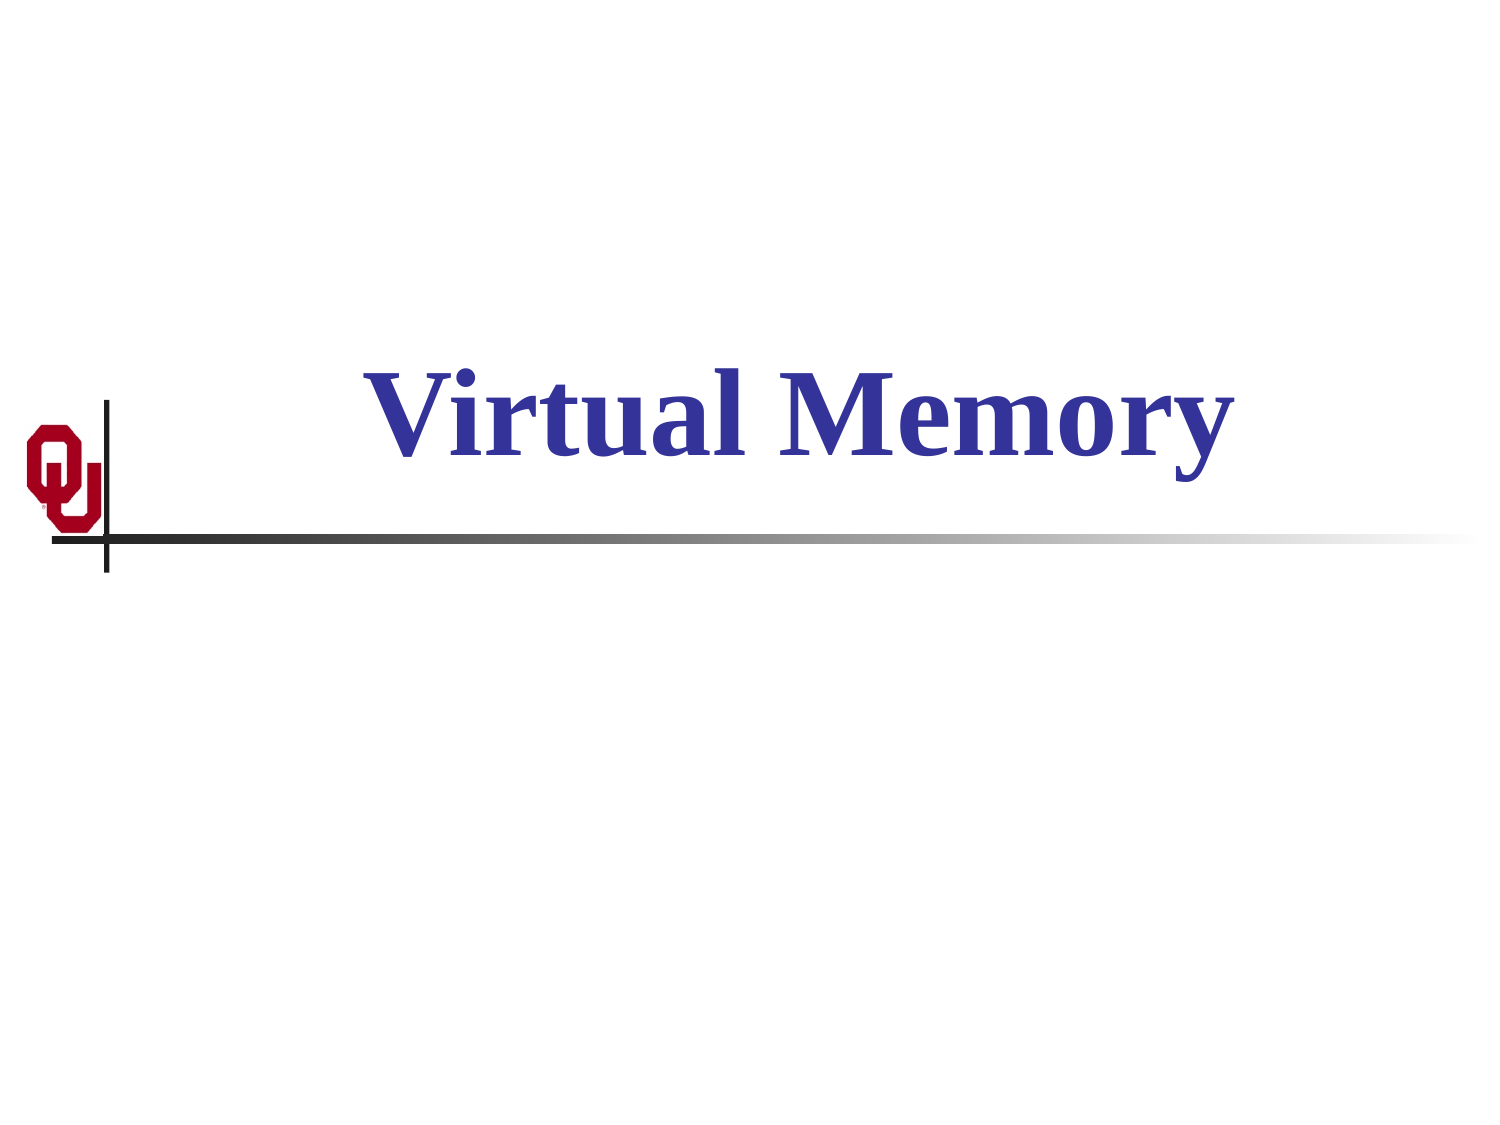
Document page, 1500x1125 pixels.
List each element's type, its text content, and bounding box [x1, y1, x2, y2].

picture [24, 422, 103, 536]
title Virtual Memory [162, 299, 1438, 488]
